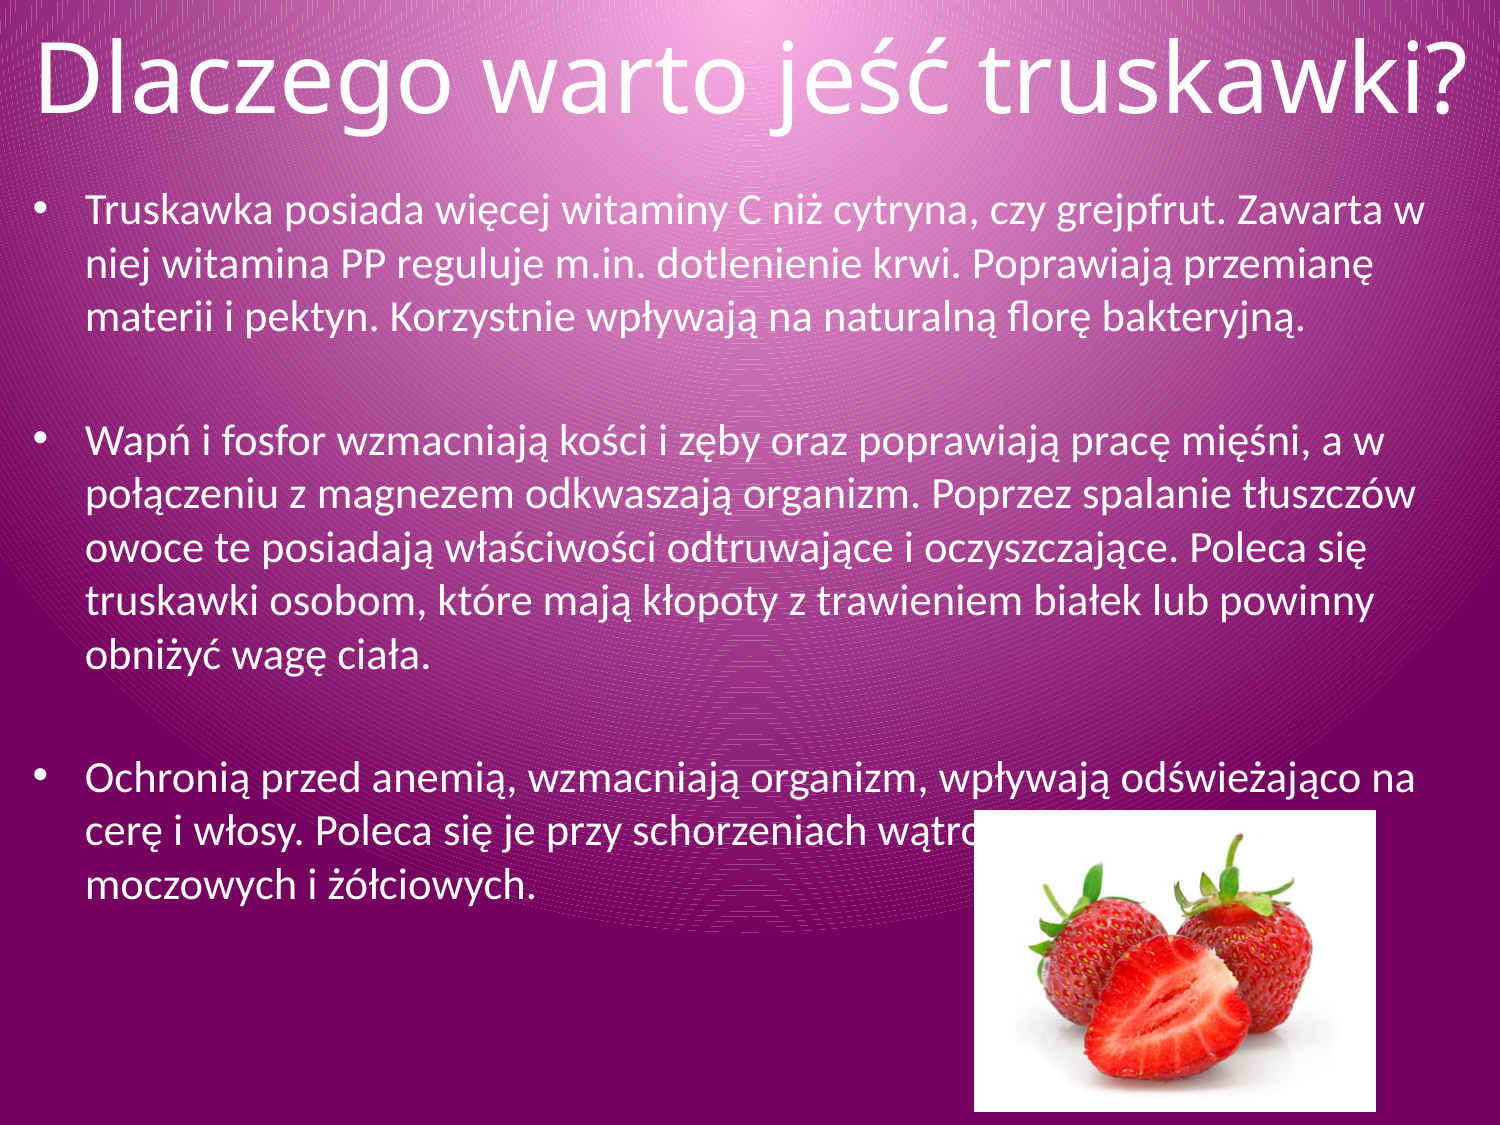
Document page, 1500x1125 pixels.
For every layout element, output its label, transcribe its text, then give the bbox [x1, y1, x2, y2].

list Dlaczego warto jeść truskawki? Truskawka posiada więcej witaminy C niż cytryna, czy grejpfrut. Zawarta w niej witamina PP reguluje m.in. dotlenienie krwi. Poprawiają przemianę materii i pektyn. Korzystnie wpływają na naturalną florę bakteryjną. Wapń i fosfor wzmacniają kości i zęby oraz poprawiają pracę mięśni, a w połączeniu z magnezem odkwaszają organizm. Poprzez spalanie tłuszczów owoce te posiadają właściwości odtruwające i oczyszczające. Poleca się truskawki osobom, które mają kłopoty z trawieniem białek lub powinny obniżyć wagę ciała. Ochronią przed anemią, wzmacniają organizm, wpływają odświeżająco na cerę i włosy. Poleca się je przy schorzeniach wątroby, nerek, kamieniach moczowych i żółciowych. [17, 7, 1485, 1125]
picture [974, 810, 1377, 1112]
